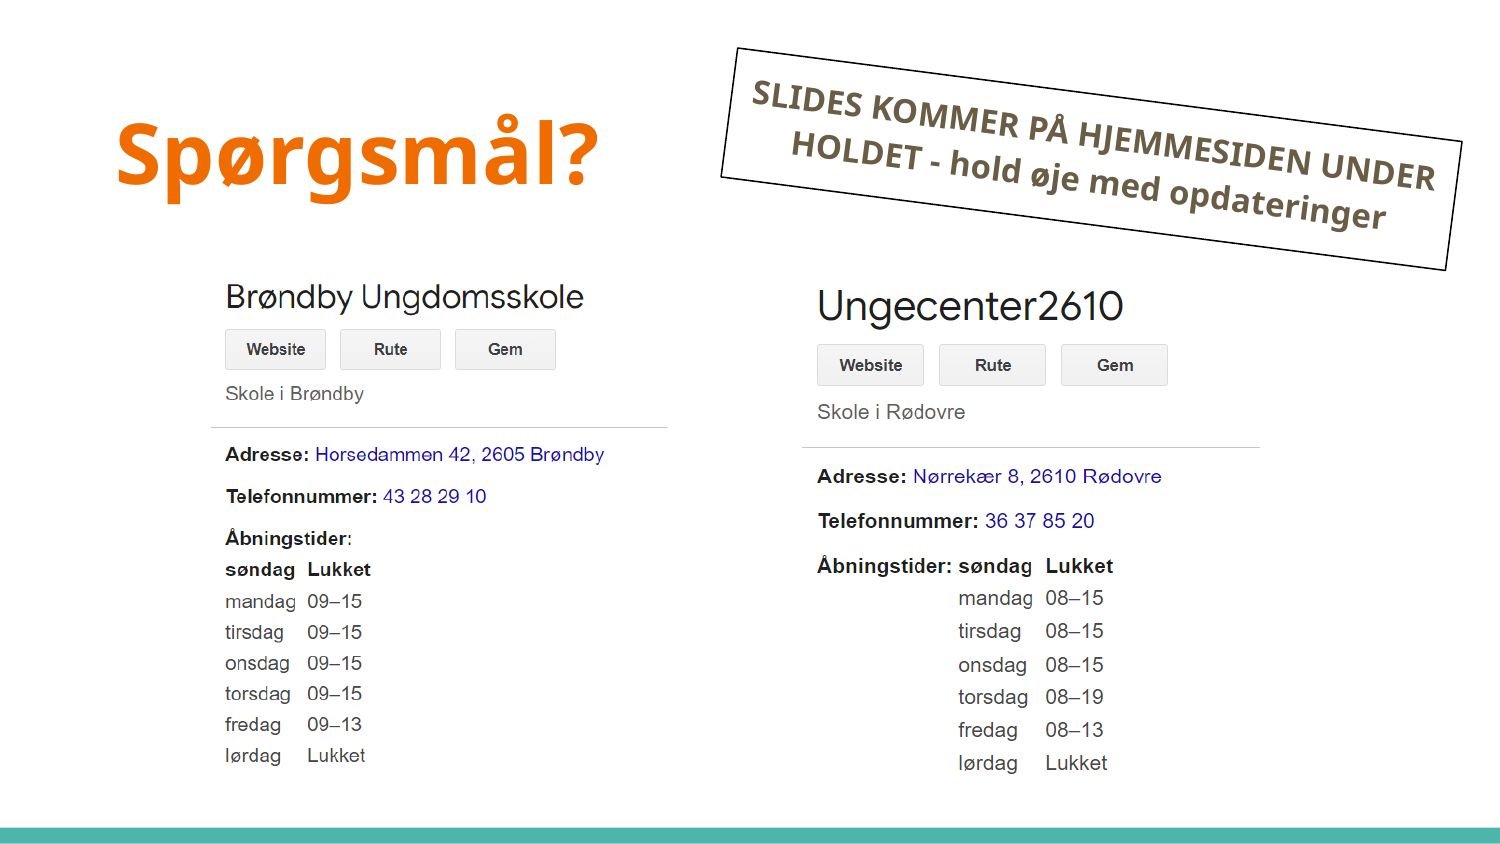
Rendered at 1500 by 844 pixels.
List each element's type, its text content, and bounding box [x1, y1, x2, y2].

picture [802, 270, 1260, 786]
picture [211, 271, 669, 785]
subtitle SLIDES KOMMER PÅ HJEMMESIDEN UNDER HOLDET - hold øje med opdateringer [721, 48, 1463, 271]
title Spørgsmål? [100, 85, 779, 202]
